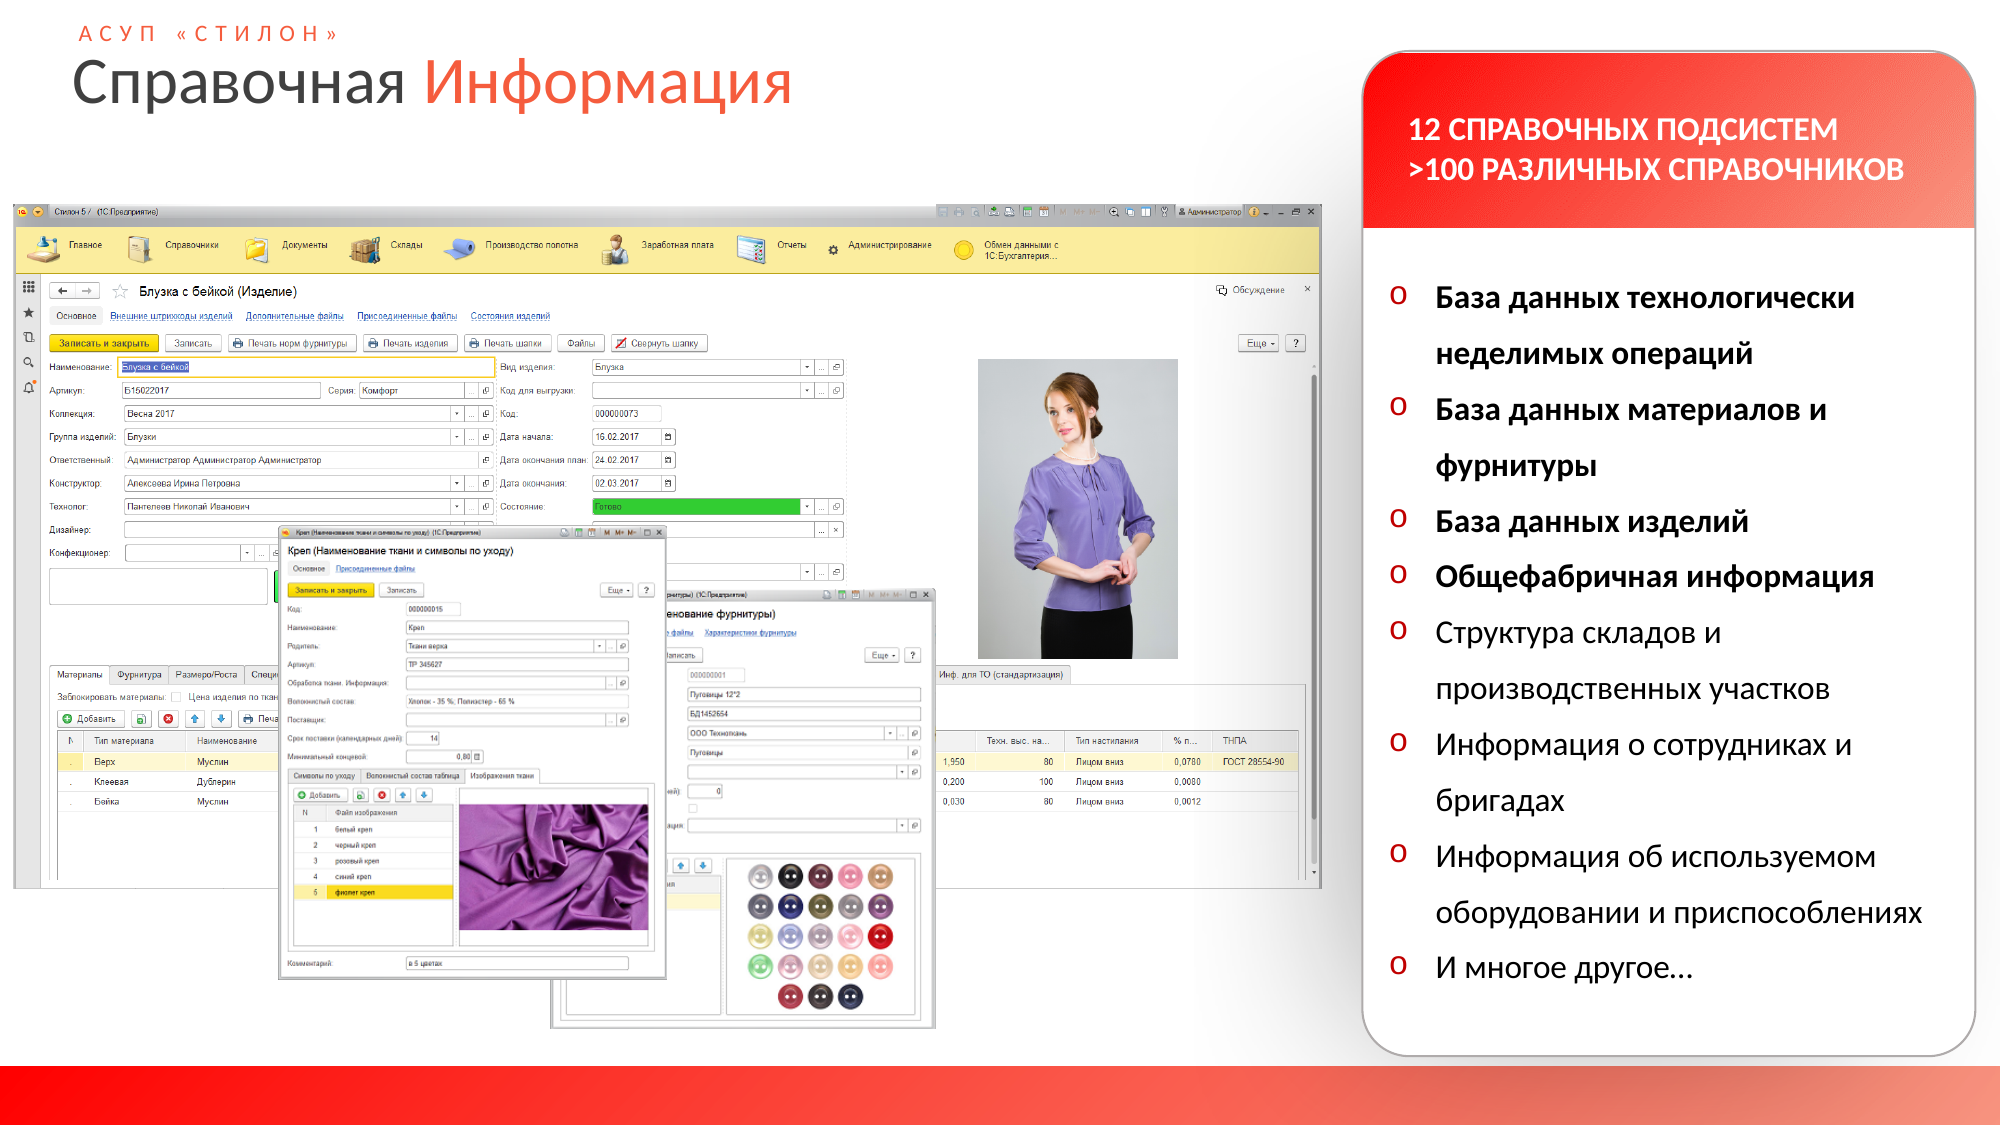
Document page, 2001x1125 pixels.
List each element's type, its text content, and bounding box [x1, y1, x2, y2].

text_box Справочная Информация [58, 29, 1092, 125]
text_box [1362, 50, 2000, 1057]
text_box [13, 204, 1322, 1029]
